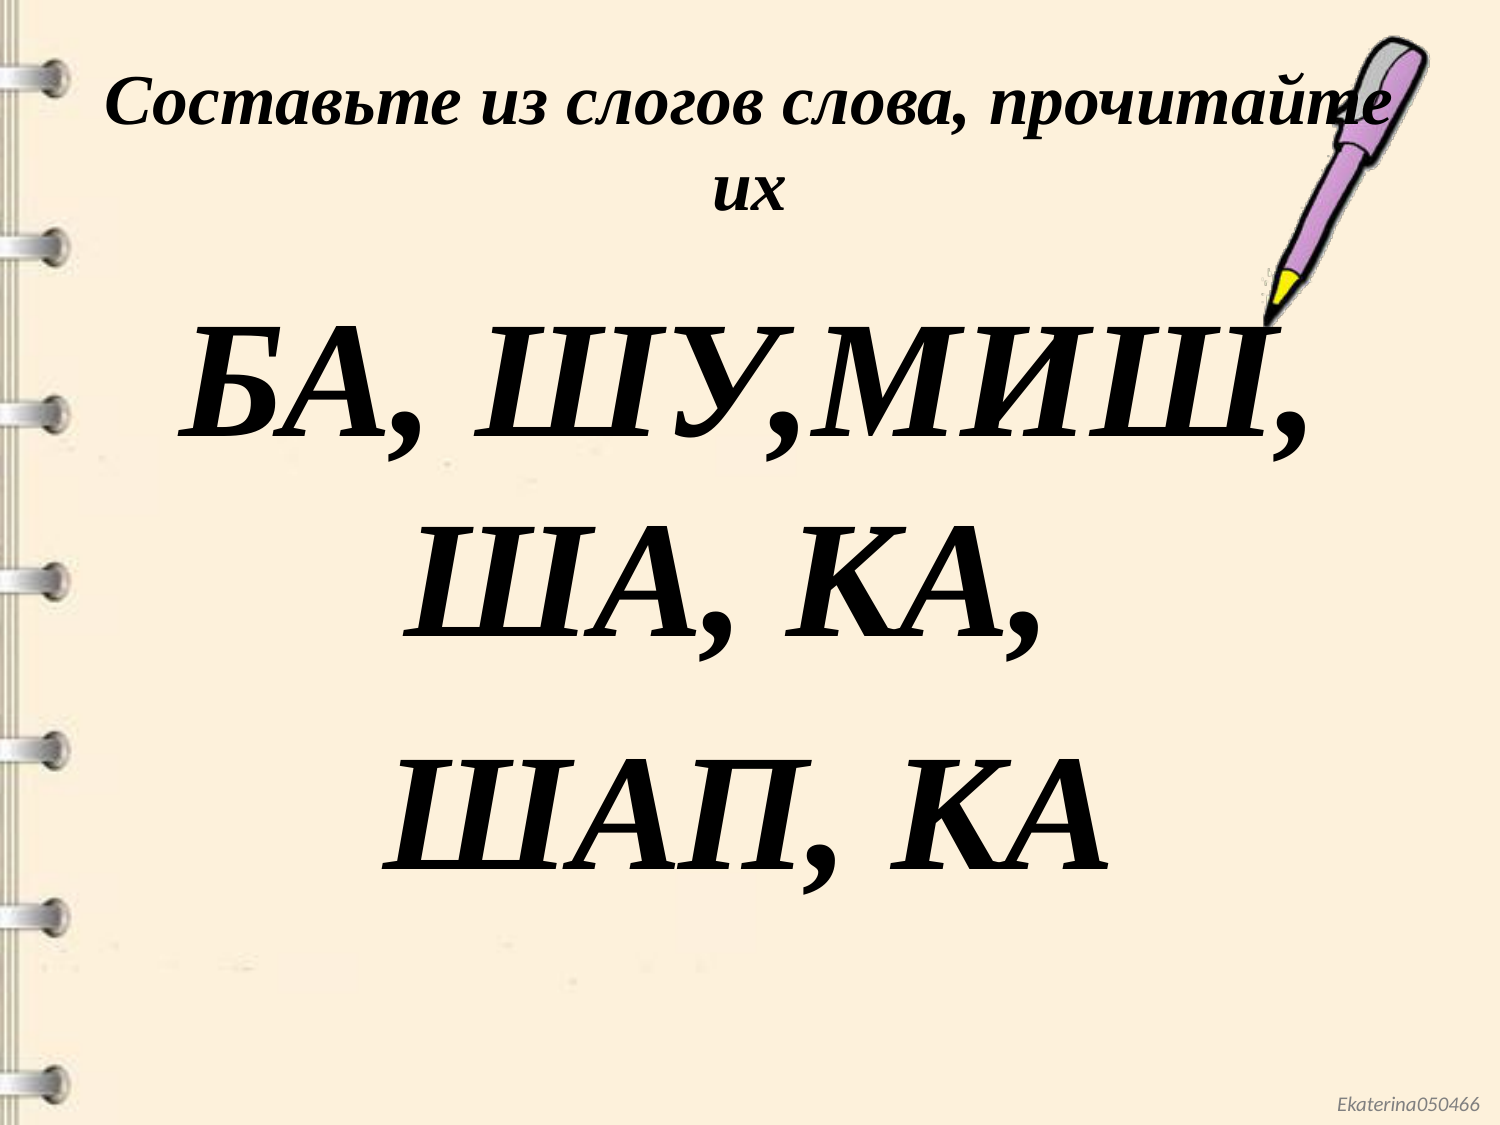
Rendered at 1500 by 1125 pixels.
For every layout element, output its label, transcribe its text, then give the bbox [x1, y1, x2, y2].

list БА, ШУ,МИШ, ША, КА, ШАП, КА [75, 262, 1425, 1005]
title Составьте из слогов слова, прочитайте их [75, 45, 1425, 233]
picture [0, 0, 1500, 1125]
